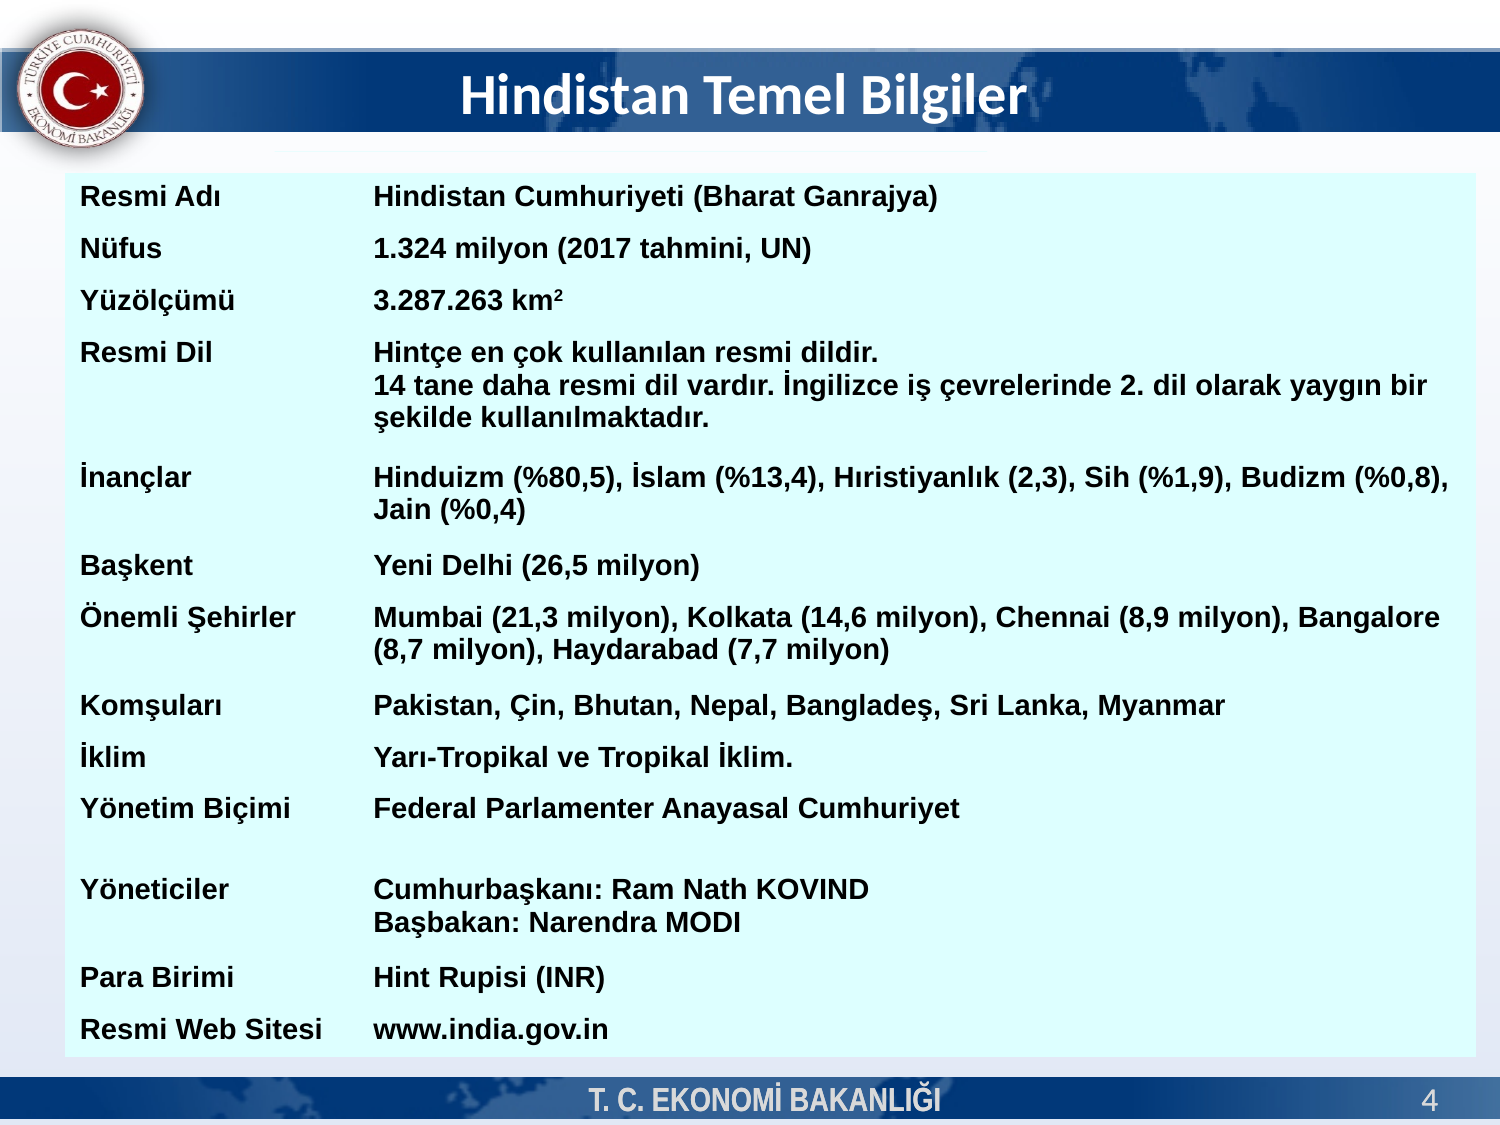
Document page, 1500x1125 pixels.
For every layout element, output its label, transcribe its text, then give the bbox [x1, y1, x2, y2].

table_cell İnançlar [65, 453, 358, 541]
table_cell Yarı-Tropikal ve Tropikal İklim. [358, 733, 1476, 785]
text_box Hindistan Temel Bilgiler [123, 45, 1365, 138]
table_cell Yönetim Biçimi [65, 785, 358, 865]
table_cell Para Birimi [65, 954, 358, 1005]
picture [0, 1077, 1500, 1119]
table_cell Resmi Dil [65, 328, 358, 453]
table_cell Resmi Web Sitesi [65, 1005, 358, 1057]
table_cell Cumhurbaşkanı: Ram Nath KOVIND Başbakan: Narendra MODI [358, 865, 1476, 954]
picture [1365, 48, 1500, 132]
table_cell Hint Rupisi (INR) [358, 954, 1476, 1005]
table_cell Hintçe en çok kullanılan resmi dildir. 14 tane daha resmi dil vardır. İngilizce iş çevrelerinde 2. dil olarak yaygın bir şekilde kullanılmaktadır. [358, 328, 1476, 453]
table_cell Mumbai (21,3 milyon), Kolkata (14,6 milyon), Chennai (8,9 milyon), Bangalore (8,7 milyon), Haydarabad (7,7 milyon) [358, 593, 1476, 681]
table_cell Önemli Şehirler [65, 593, 358, 681]
table_cell 1.324 milyon (2017 tahmini, UN) [358, 224, 1476, 276]
table_header Resmi Adı [65, 173, 358, 224]
table_cell Hinduizm (%80,5), İslam (%13,4), Hıristiyanlık (2,3), Sih (%1,9), Budizm (%0,8), Jain (%0,4) [358, 453, 1476, 541]
picture [0, 17, 160, 163]
text_box T. C. EKONOMİ BAKANLIĞI [299, 1070, 1231, 1112]
text_box 4 [1382, 1070, 1477, 1112]
table_cell 3.287.263 km2 [358, 276, 1476, 328]
table_cell Yeni Delhi (26,5 milyon) [358, 541, 1476, 593]
table_cell Komşuları [65, 681, 358, 733]
table_cell Nüfus [65, 224, 358, 276]
table_cell Federal Parlamenter Anayasal Cumhuriyet [358, 785, 1476, 865]
table_cell Yöneticiler [65, 865, 358, 954]
table_cell Başkent [65, 541, 358, 593]
table_cell Yüzölçümü [65, 276, 358, 328]
table_cell İklim [65, 733, 358, 785]
table_cell Pakistan, Çin, Bhutan, Nepal, Bangladeş, Sri Lanka, Myanmar [358, 681, 1476, 733]
table_header Hindistan Cumhuriyeti (Bharat Ganrajya) [358, 173, 1476, 224]
table_cell www.india.gov.in [358, 1005, 1476, 1057]
